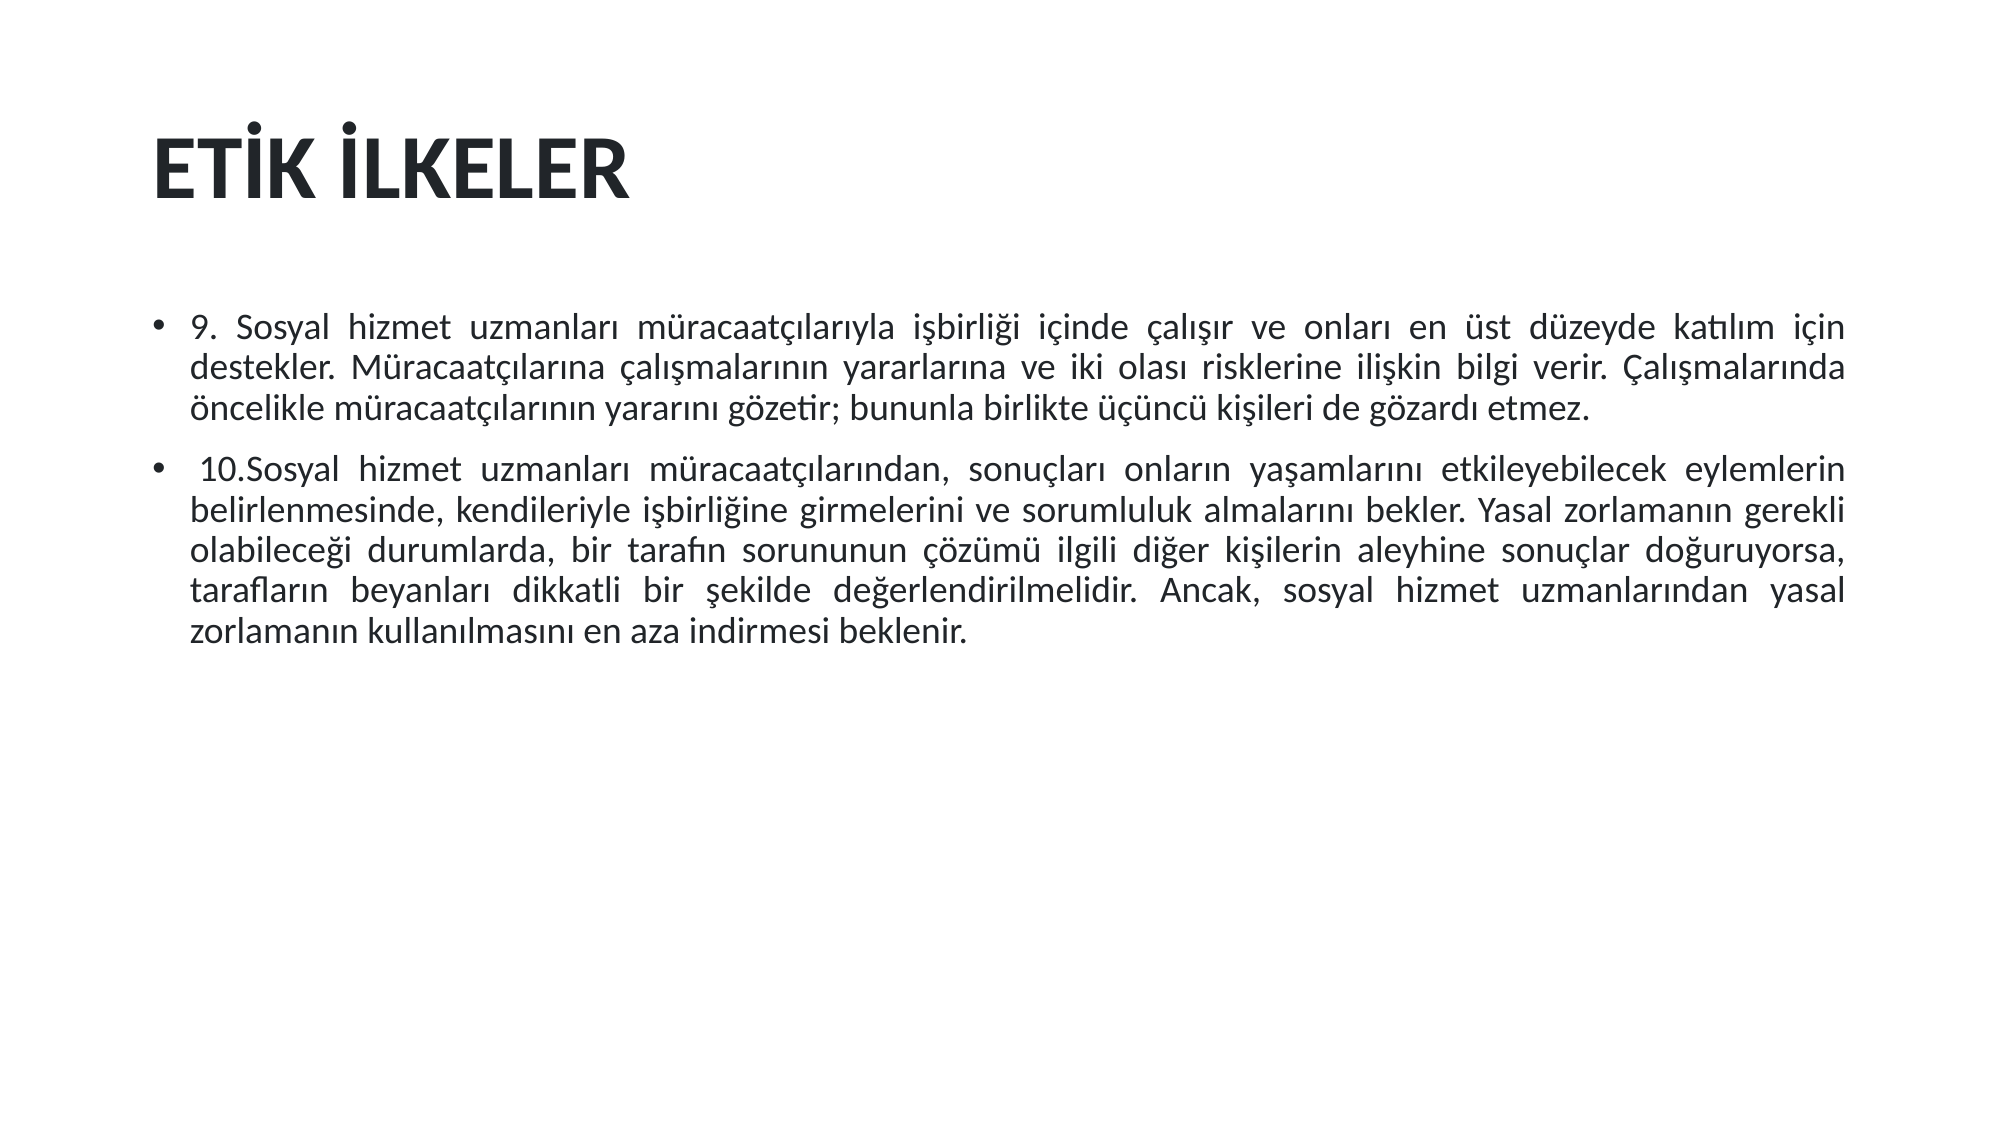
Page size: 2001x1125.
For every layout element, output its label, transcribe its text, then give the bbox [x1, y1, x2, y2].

title ETİK İLKELER [137, 59, 1863, 278]
list 9. Sosyal hizmet uzmanları müracaatçılarıyla işbirliği içinde çalışır ve onları en üst düzeyde katılım için destekler. Müracaatçılarına çalışmalarının yararlarına ve iki olası risklerine ilişkin bilgi verir. Çalışmalarında öncelikle müracaatçılarının yararını gözetir; bununla birlikte üçüncü kişileri de gözardı etmez. 10.Sosyal hizmet uzmanları müracaatçılarından, sonuçları onların yaşamlarını etkileyebilecek eylemlerin belirlenmesinde, kendileriyle işbirliğine girmelerini ve sorumluluk almalarını bekler. Yasal zorlamanın gerekli olabileceği durumlarda, bir tarafın sorununun çözümü ilgili diğer kişilerin aleyhine sonuçlar doğuruyorsa, tarafların beyanları dikkatli bir şekilde değerlendirilmelidir. Ancak, sosyal hizmet uzmanlarından yasal zorlamanın kullanılmasını en aza indirmesi beklenir. [137, 299, 1863, 1014]
